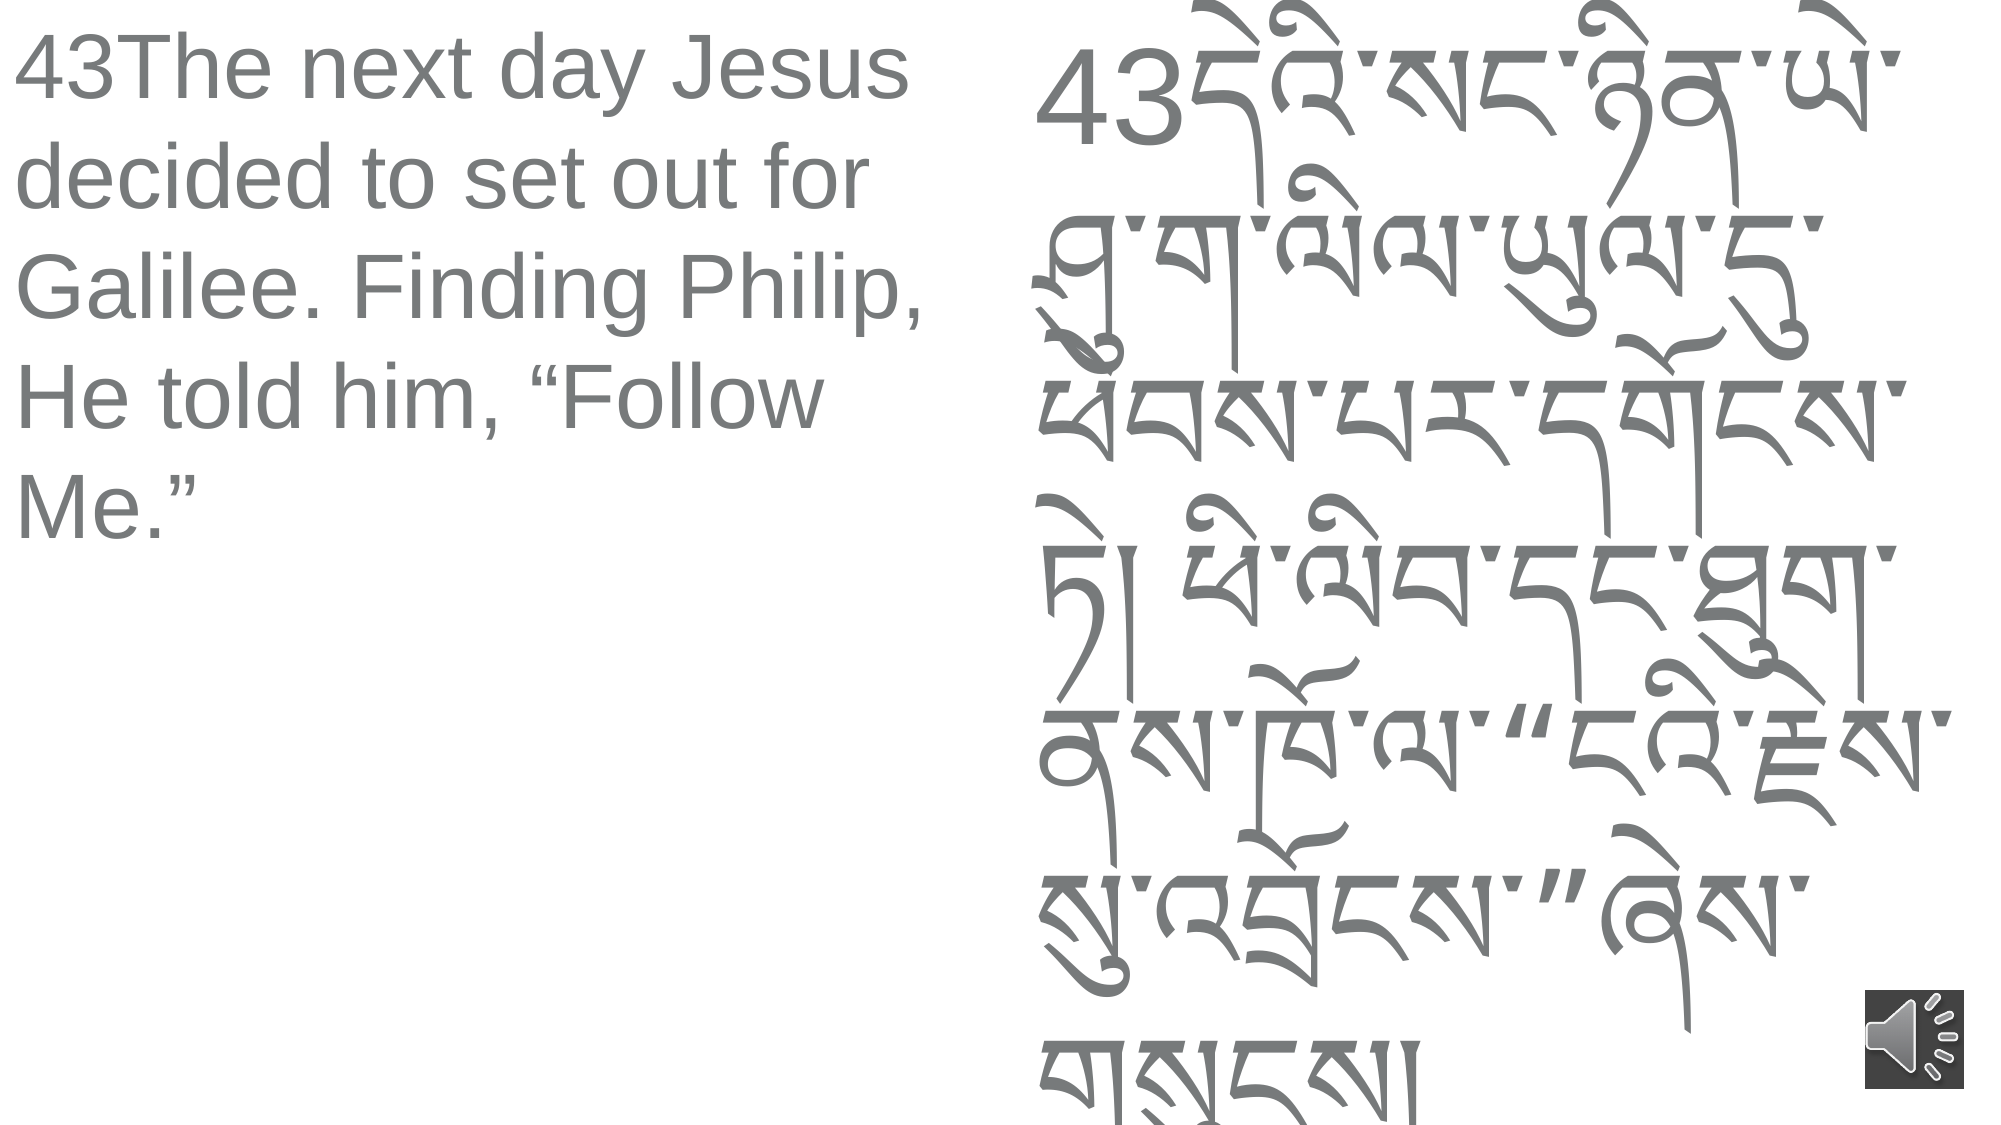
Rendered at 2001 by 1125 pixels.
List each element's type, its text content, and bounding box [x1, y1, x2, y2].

text_box 43དེའི་སང་ཉིན་ཡེ་ཤུ་ག་ལིལ་ཡུལ་དུ་ཕེབས་པར་དགོངས་ཏེ། ཕི་ལིབ་དང་ཐུག་ནས་ཁོ་ལ་“ངའི་རྗེས་སུ་འབྲོངས་”ཞེས་གསུངས། [1019, 0, 2000, 1125]
picture [1864, 989, 1965, 1090]
text_box 43The next day Jesus decided to set out for Galilee. Finding Philip, He told him, “Follow Me.” [0, 0, 981, 1125]
